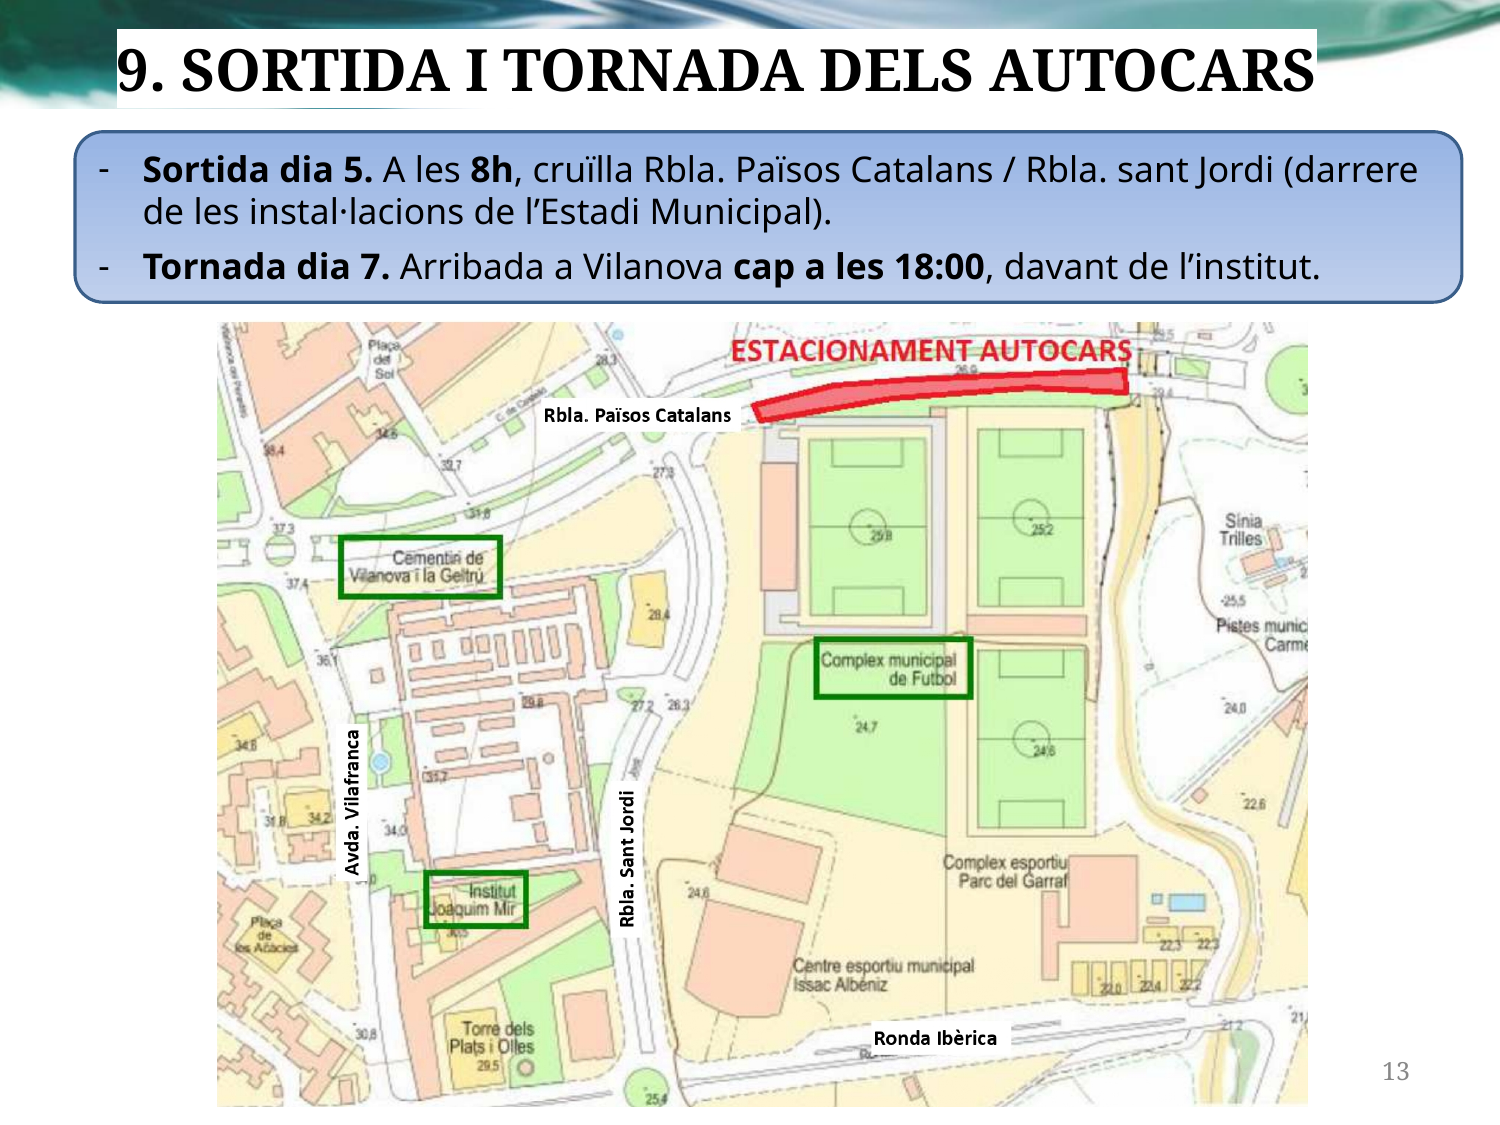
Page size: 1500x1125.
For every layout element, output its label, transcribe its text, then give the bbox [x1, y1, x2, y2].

text_box Sortida dia 5. A les 8h, cruïlla Rbla. Països Catalans / Rbla. sant Jordi (darrere de les instal·lacions de l’Estadi Municipal). Tornada dia 7. Arribada a Vilanova cap a les 18:00, davant de l’institut. [74, 131, 1462, 303]
picture [217, 320, 1308, 1107]
picture [0, 0, 1500, 109]
title 9. SORTIDA I TORNADA DELS AUTOCARS [101, 25, 1452, 119]
slide_number ‹#› [1313, 1042, 1425, 1103]
